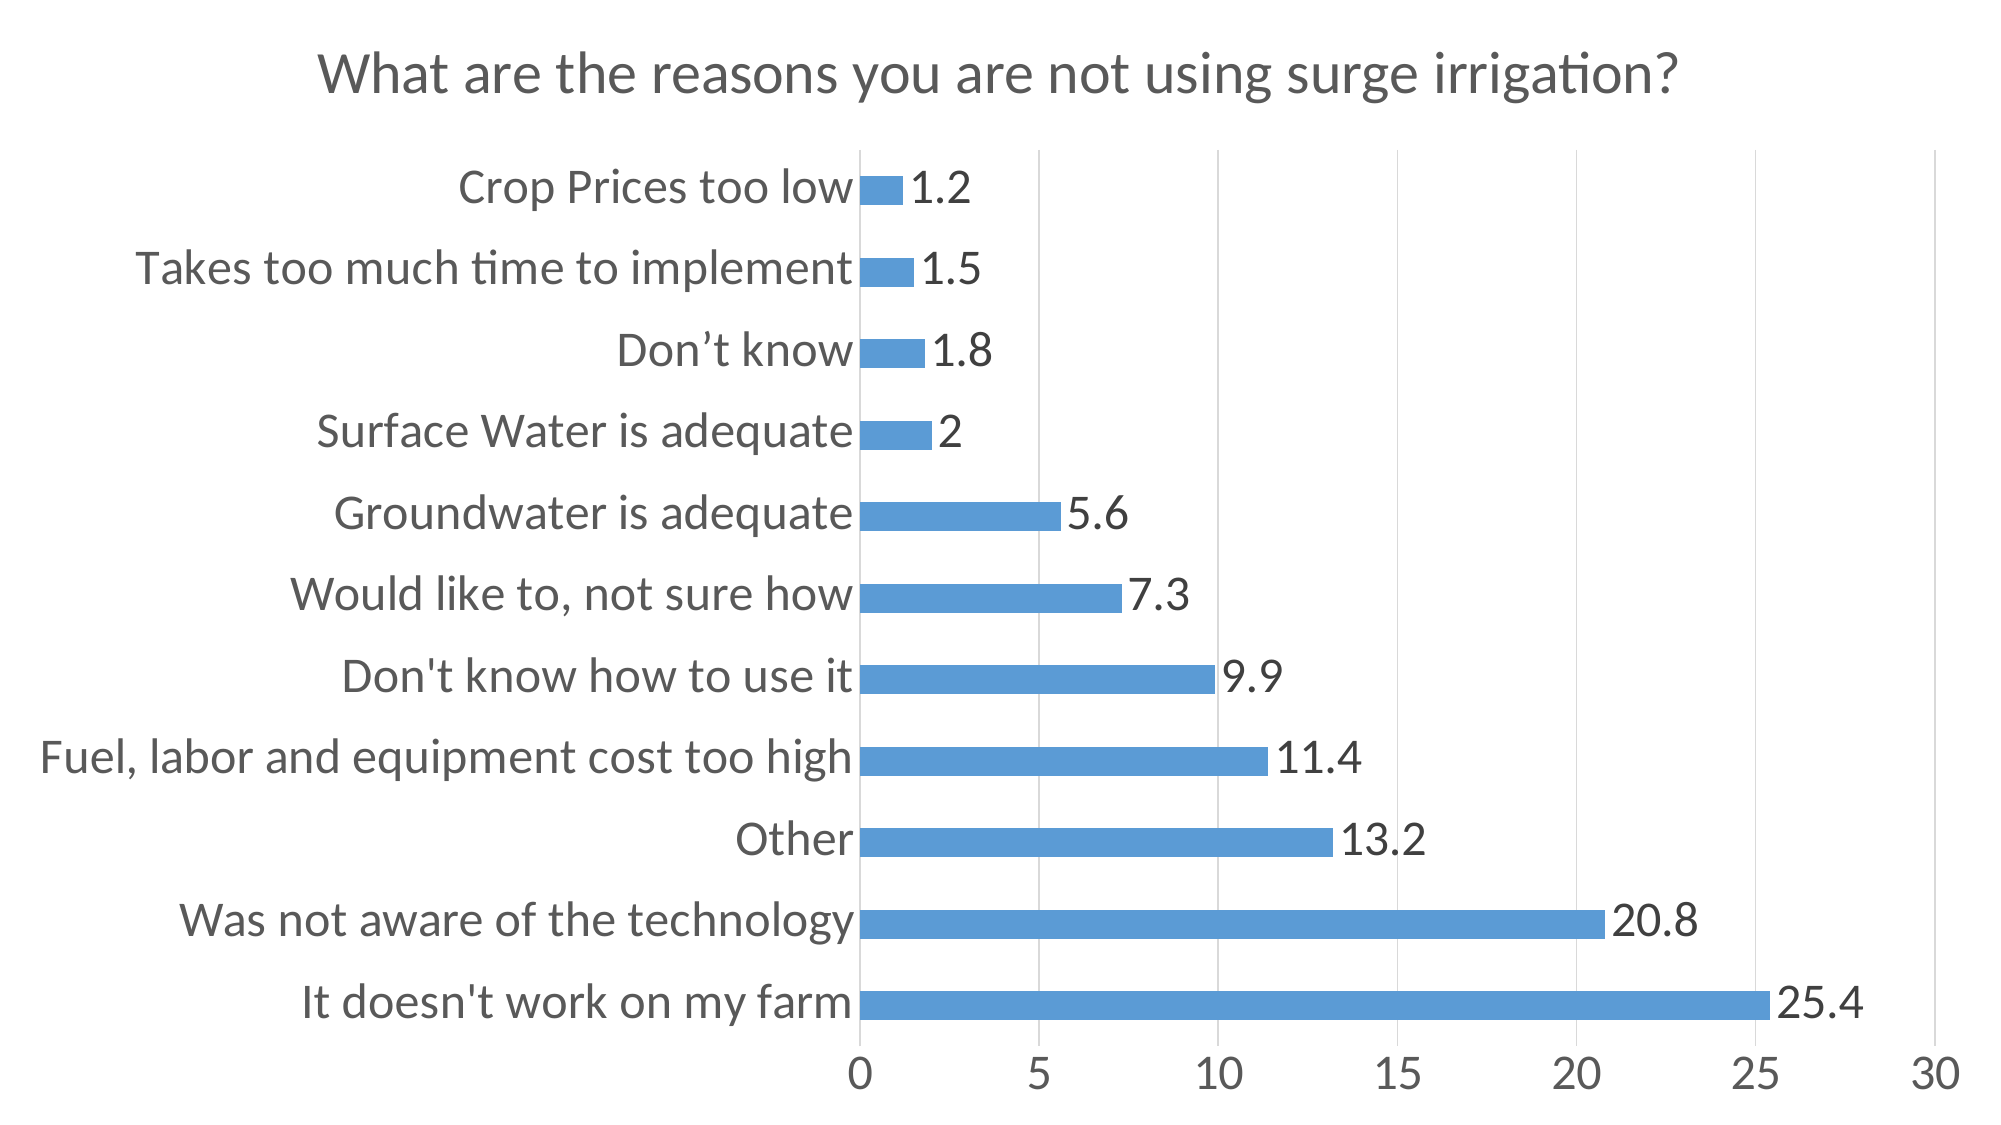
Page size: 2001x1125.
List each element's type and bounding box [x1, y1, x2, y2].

chart [0, 0, 2000, 1125]
